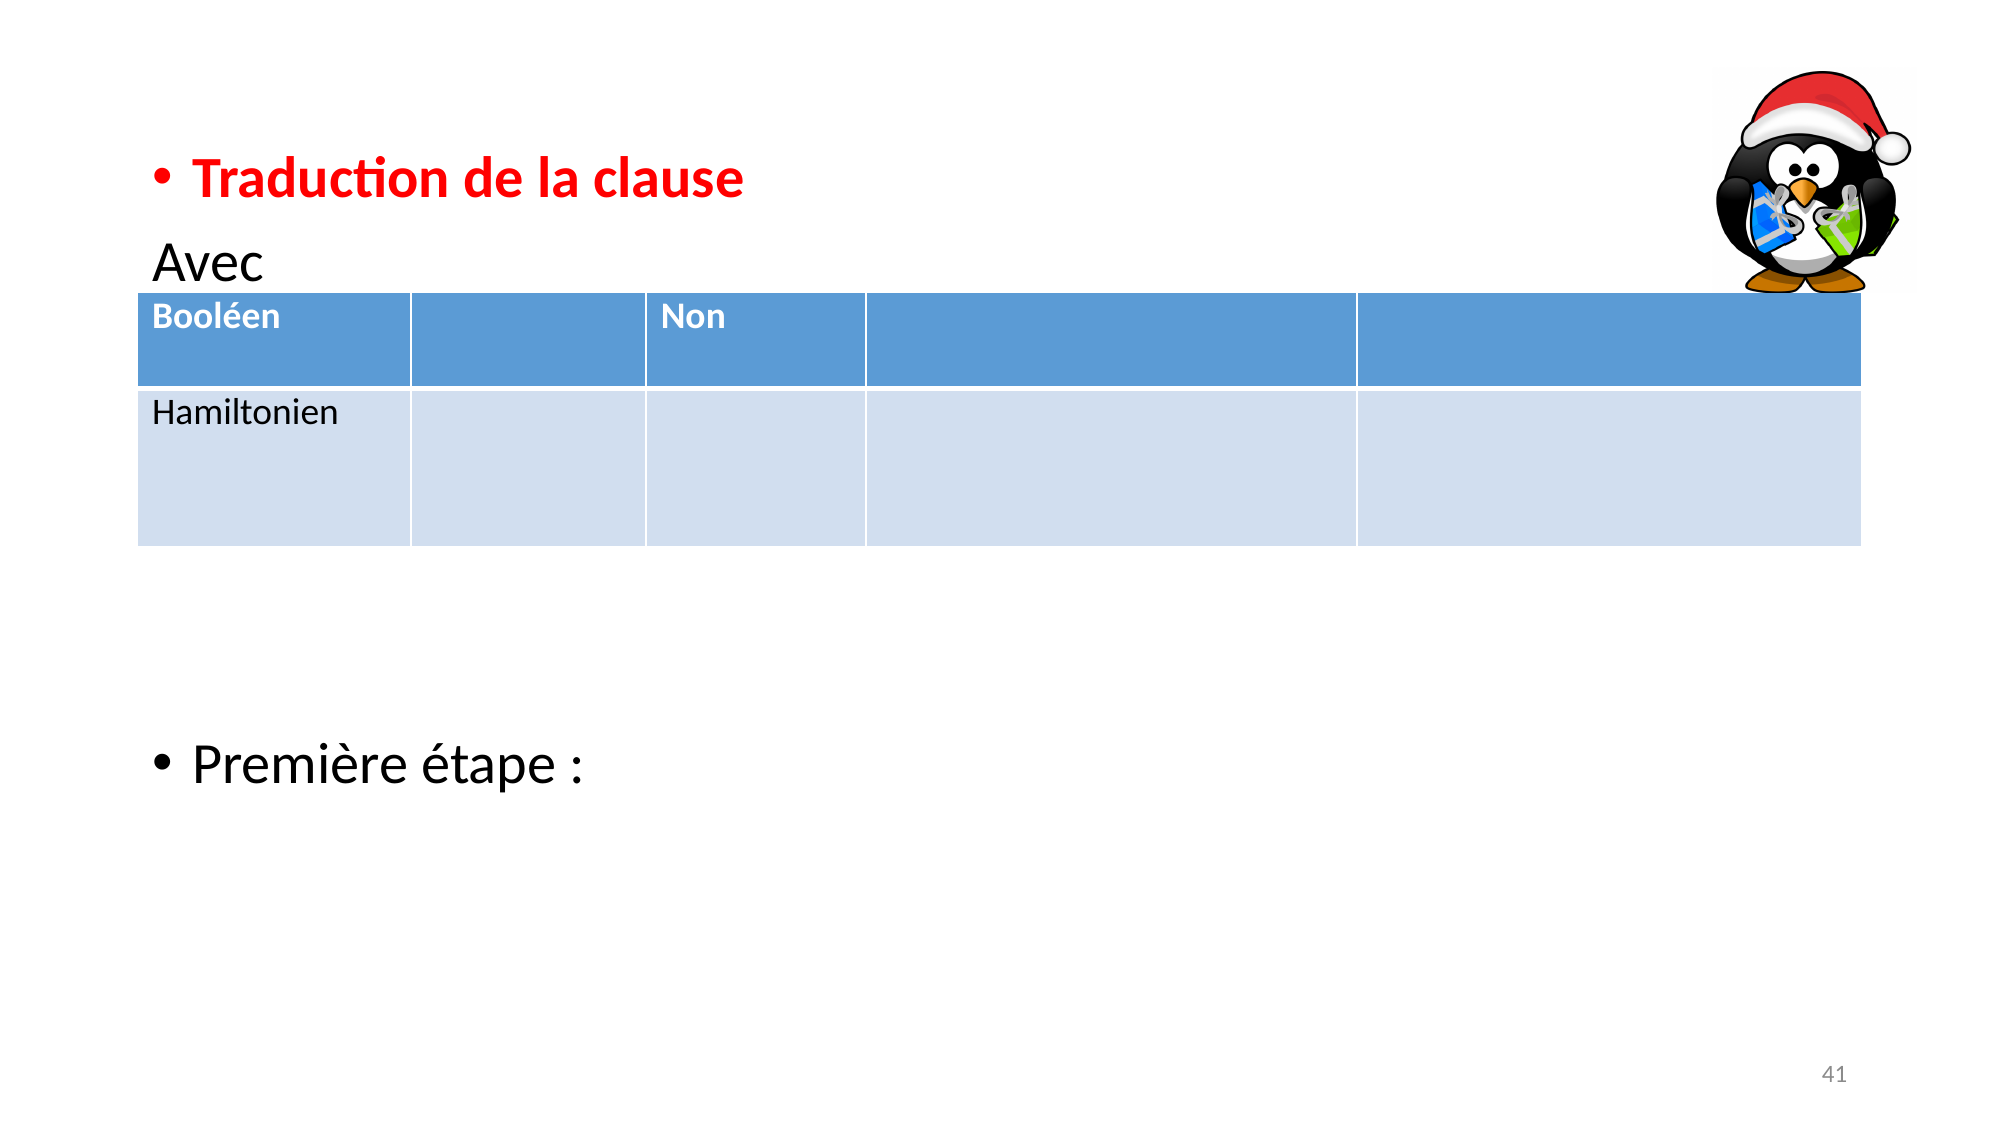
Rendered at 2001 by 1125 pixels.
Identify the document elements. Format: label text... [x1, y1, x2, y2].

slide_number 41 [1412, 1042, 1863, 1103]
picture [1712, 67, 1917, 293]
